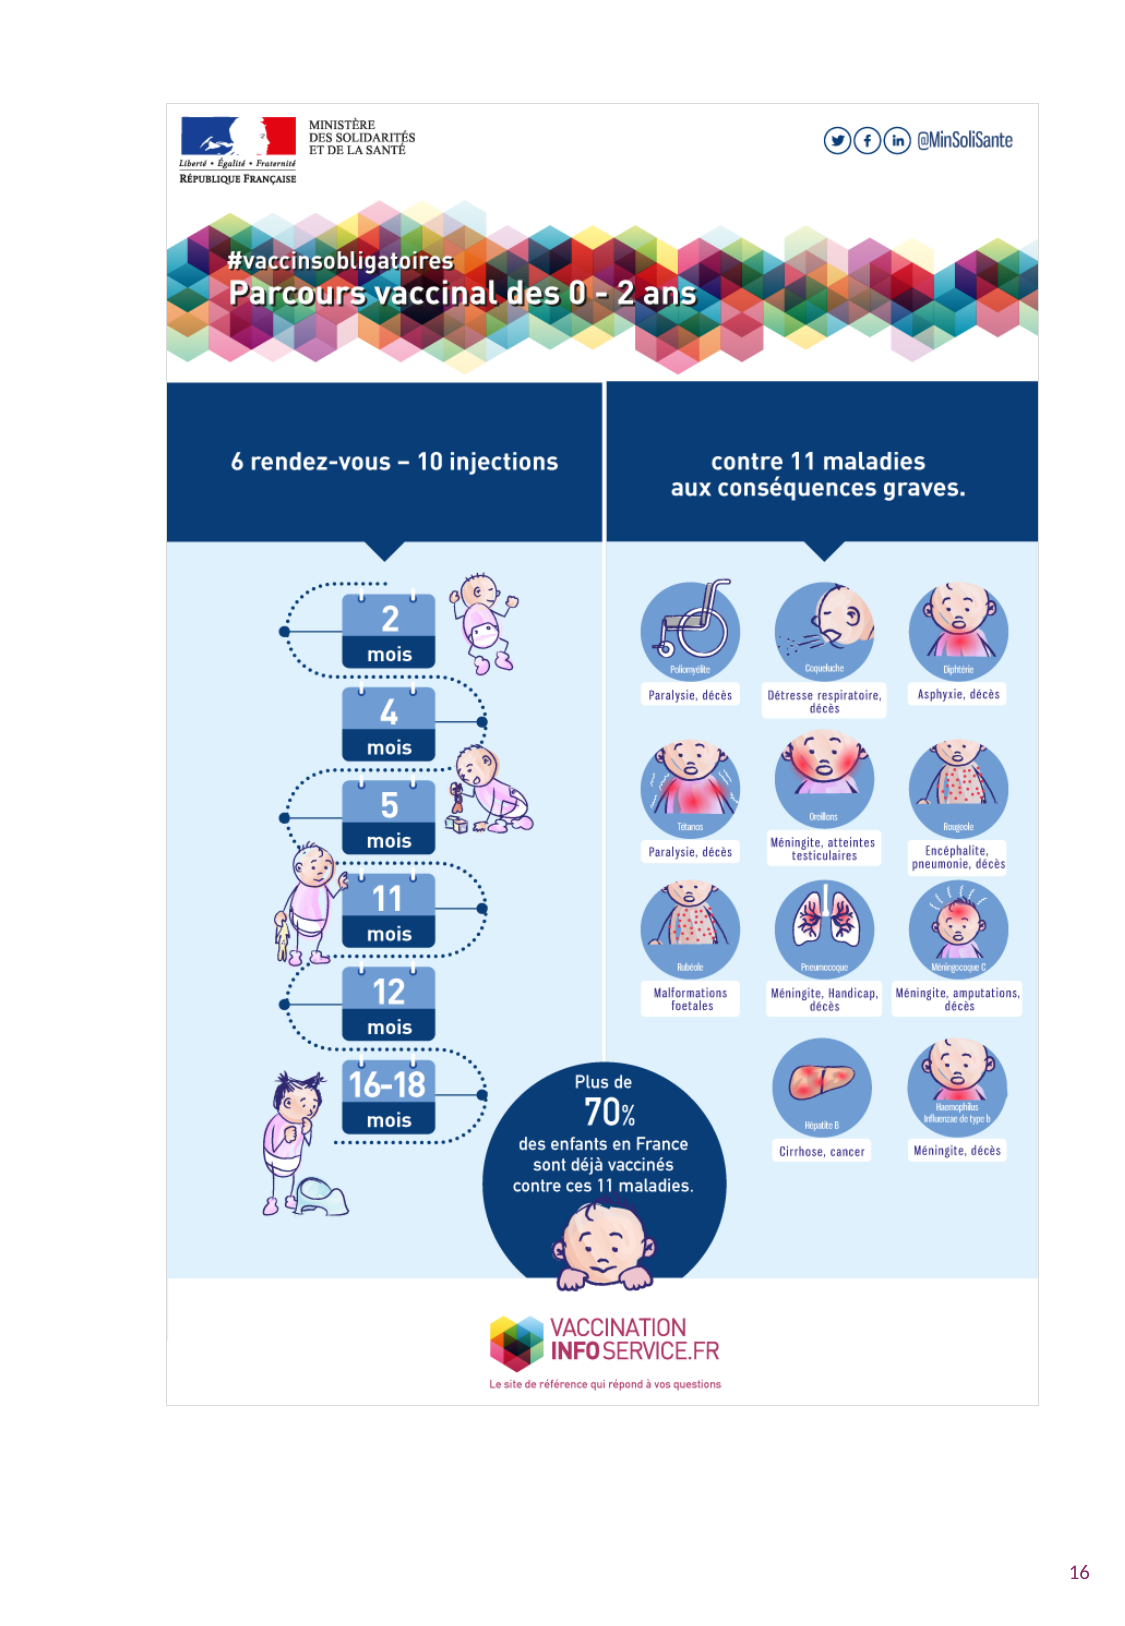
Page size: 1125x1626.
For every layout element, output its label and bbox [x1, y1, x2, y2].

list [119, 383, 1048, 1591]
picture [166, 103, 1039, 1406]
